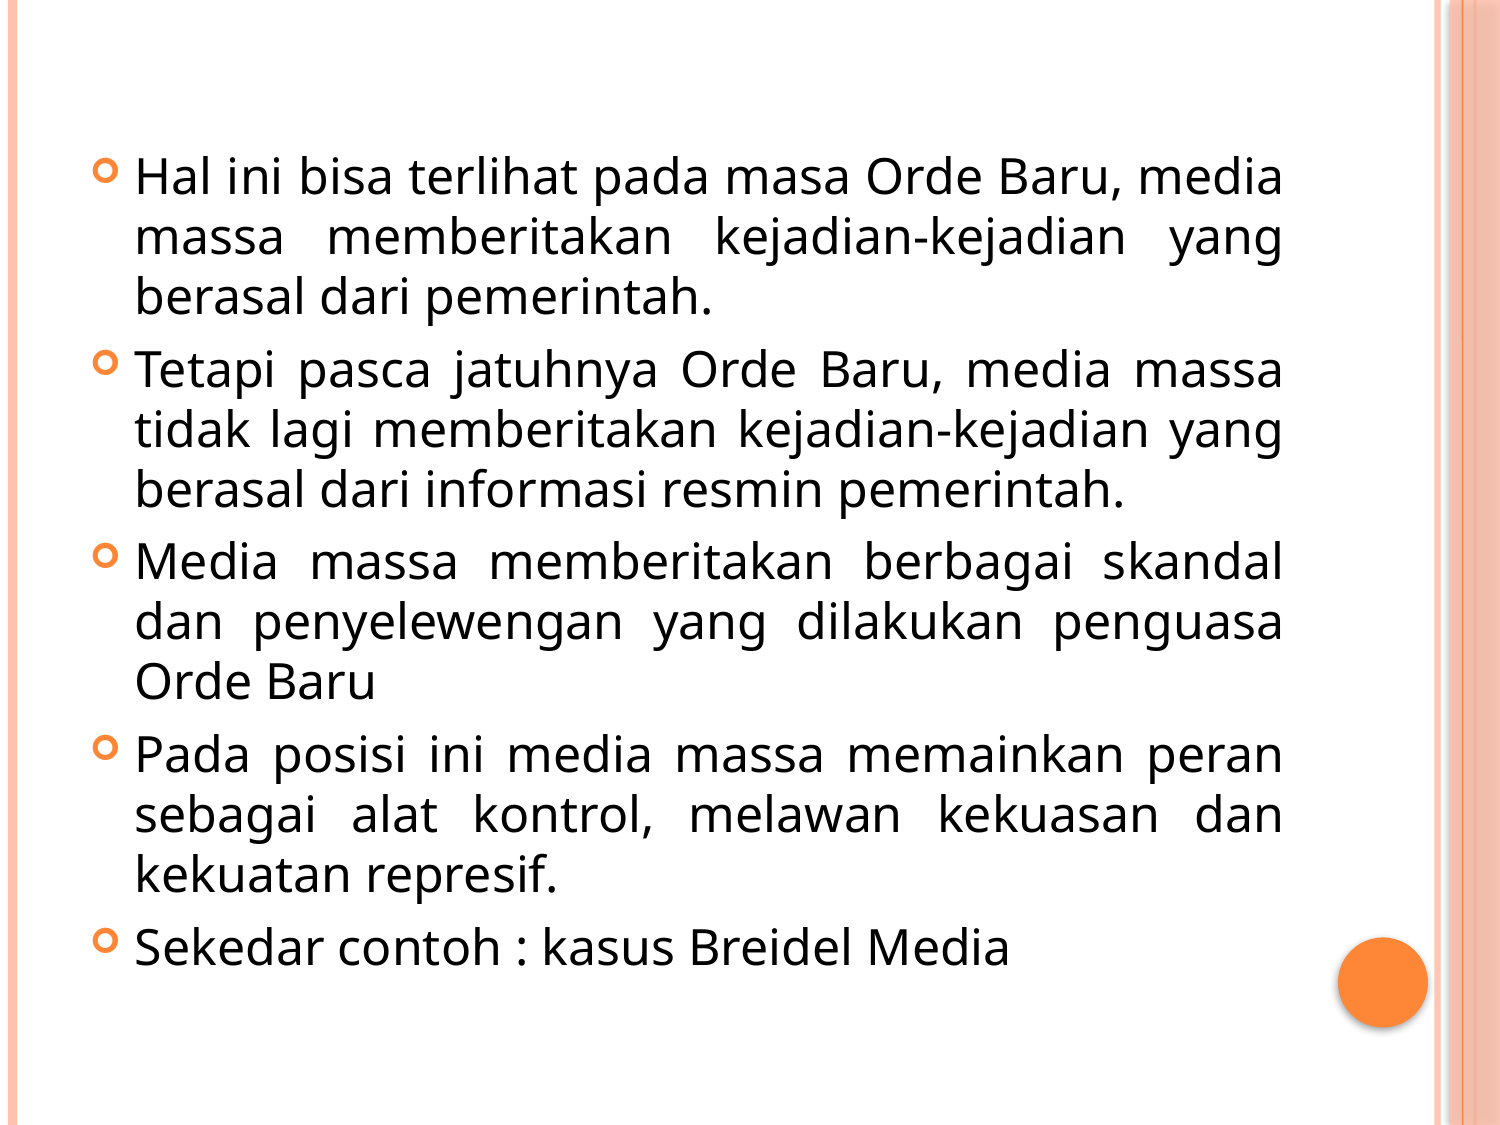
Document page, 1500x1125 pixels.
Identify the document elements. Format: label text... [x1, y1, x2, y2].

list Hal ini bisa terlihat pada masa Orde Baru, media massa memberitakan kejadian-kejadian yang berasal dari pemerintah. Tetapi pasca jatuhnya Orde Baru, media massa tidak lagi memberitakan kejadian-kejadian yang berasal dari informasi resmin pemerintah. Media massa memberitakan berbagai skandal dan penyelewengan yang dilakukan penguasa Orde Baru Pada posisi ini media massa memainkan peran sebagai alat kontrol, melawan kekuasan dan kekuatan represif. Sekedar contoh : kasus Breidel Media [75, 137, 1300, 1062]
